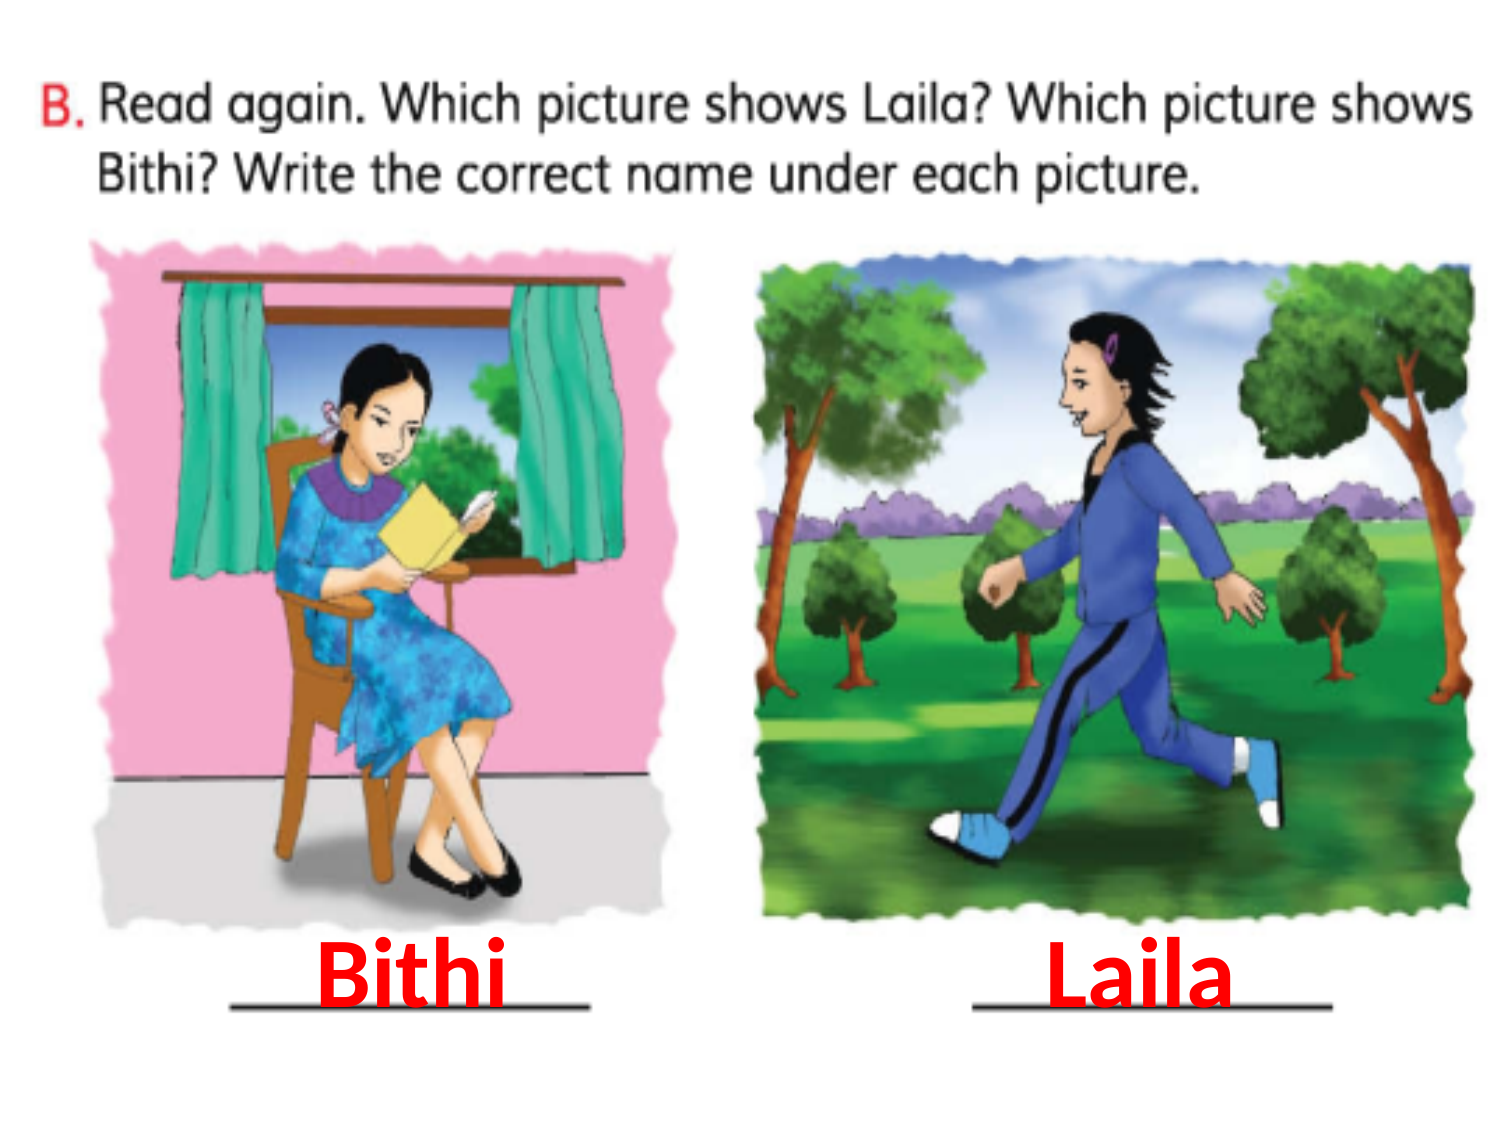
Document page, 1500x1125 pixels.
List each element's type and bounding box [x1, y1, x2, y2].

picture [24, 62, 1500, 1063]
